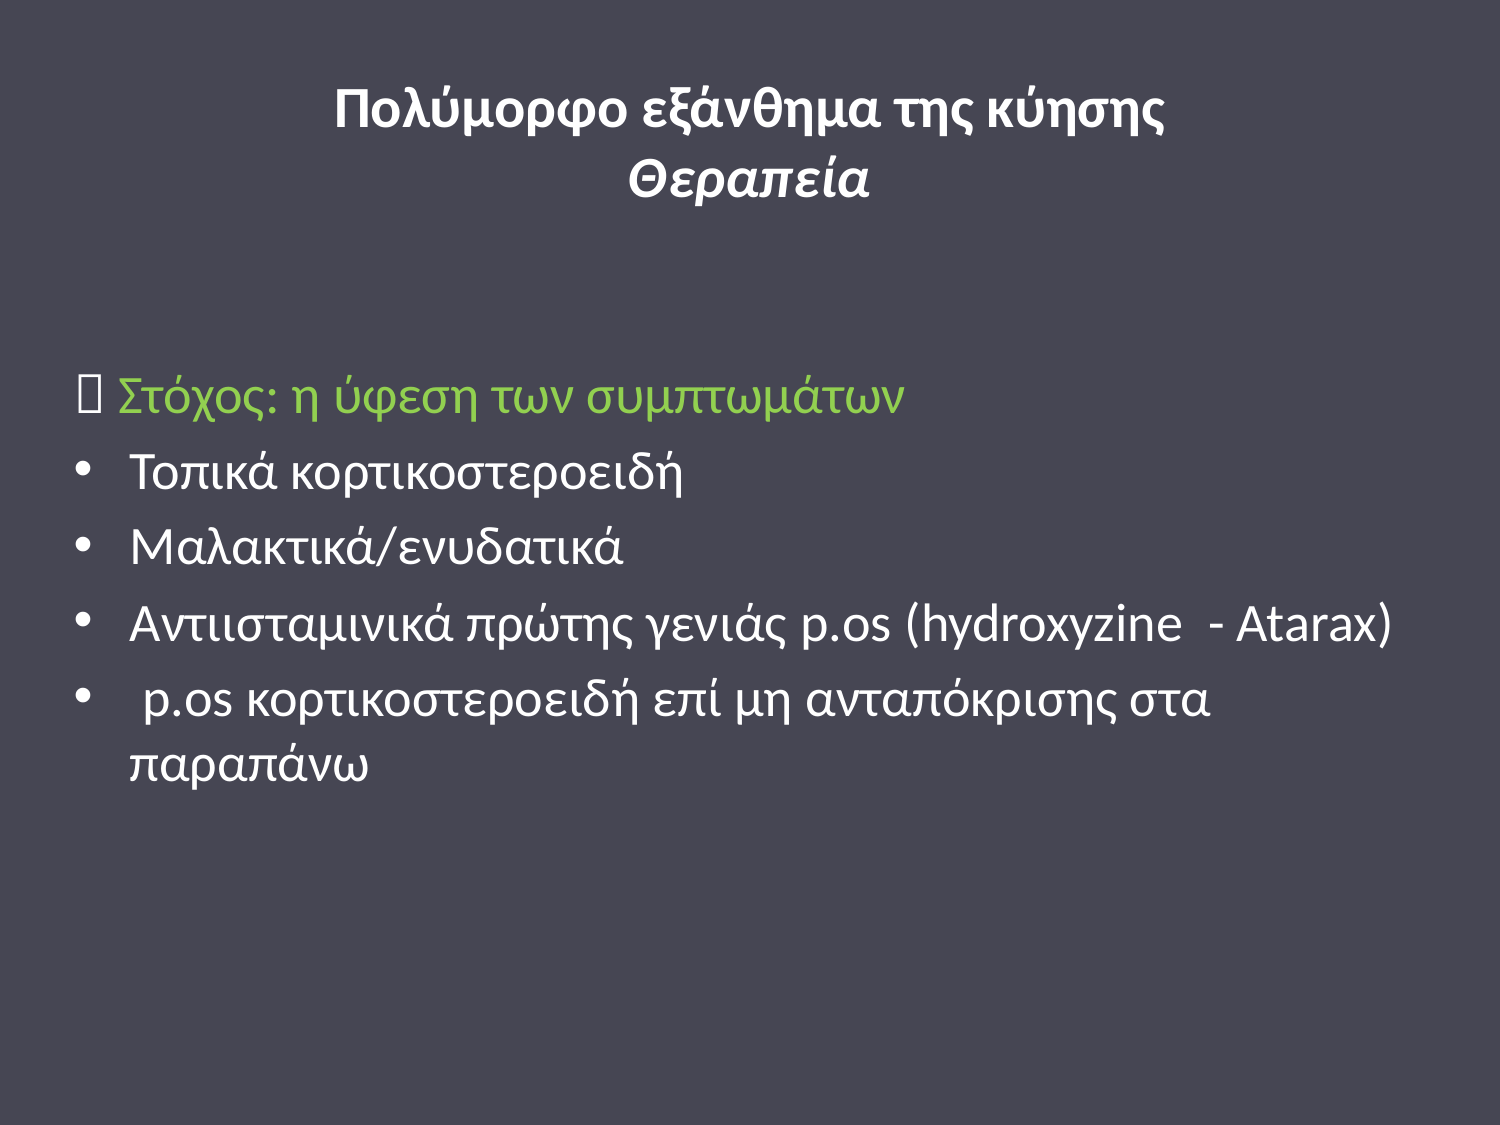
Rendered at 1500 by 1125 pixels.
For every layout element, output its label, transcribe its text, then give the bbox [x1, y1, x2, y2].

title Πολύμορφο εξάνθημα της κύησης Θεραπεία [75, 45, 1425, 233]
list  Στόχος: η ύφεση των συμπτωμάτων Τοπικά κορτικοστεροειδή Μαλακτικά/ενυδατικά Αντιισταμινικά πρώτης γενιάς p.os (hydroxyzine - Atarax) p.os κορτικοστεροειδή επί μη ανταπόκρισης στα παραπάνω [58, 351, 1425, 1005]
